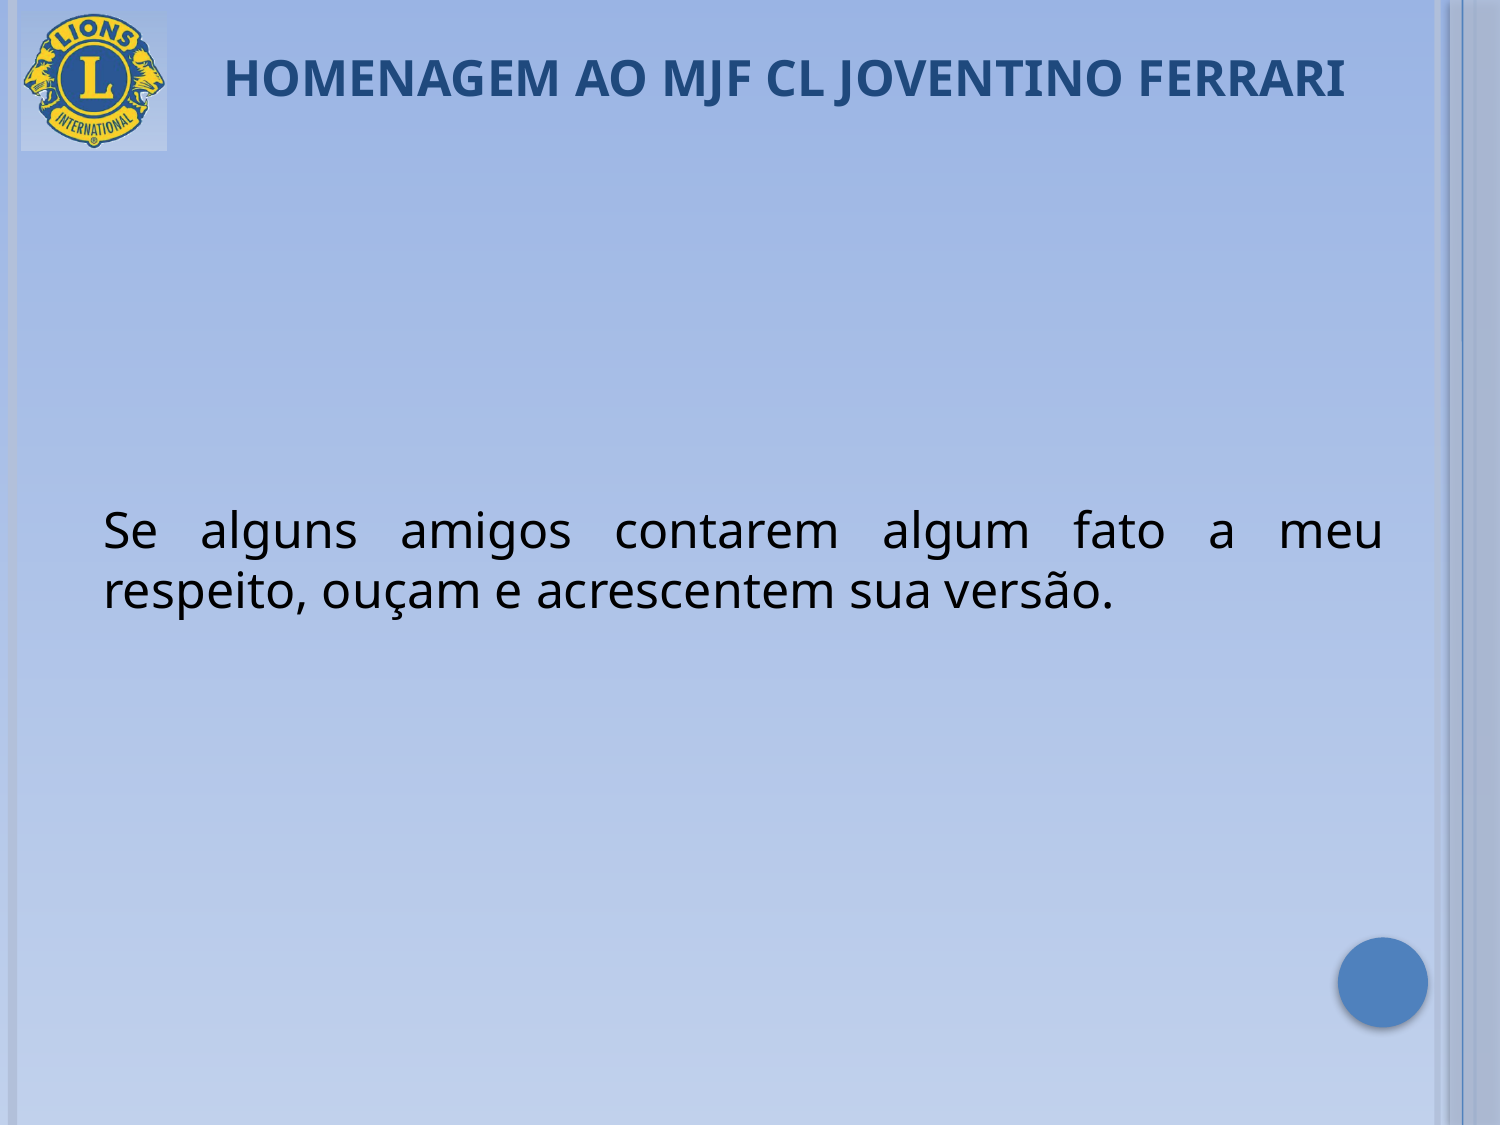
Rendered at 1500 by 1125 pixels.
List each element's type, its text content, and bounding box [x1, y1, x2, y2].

title HOMENAGEM AO MJF CL JOVENTINO FERRARI [171, 0, 1412, 114]
picture [20, 11, 167, 152]
list Se alguns amigos contarem algum fato a meu respeito, ouçam e acrescentem sua versão. [88, 491, 1400, 917]
